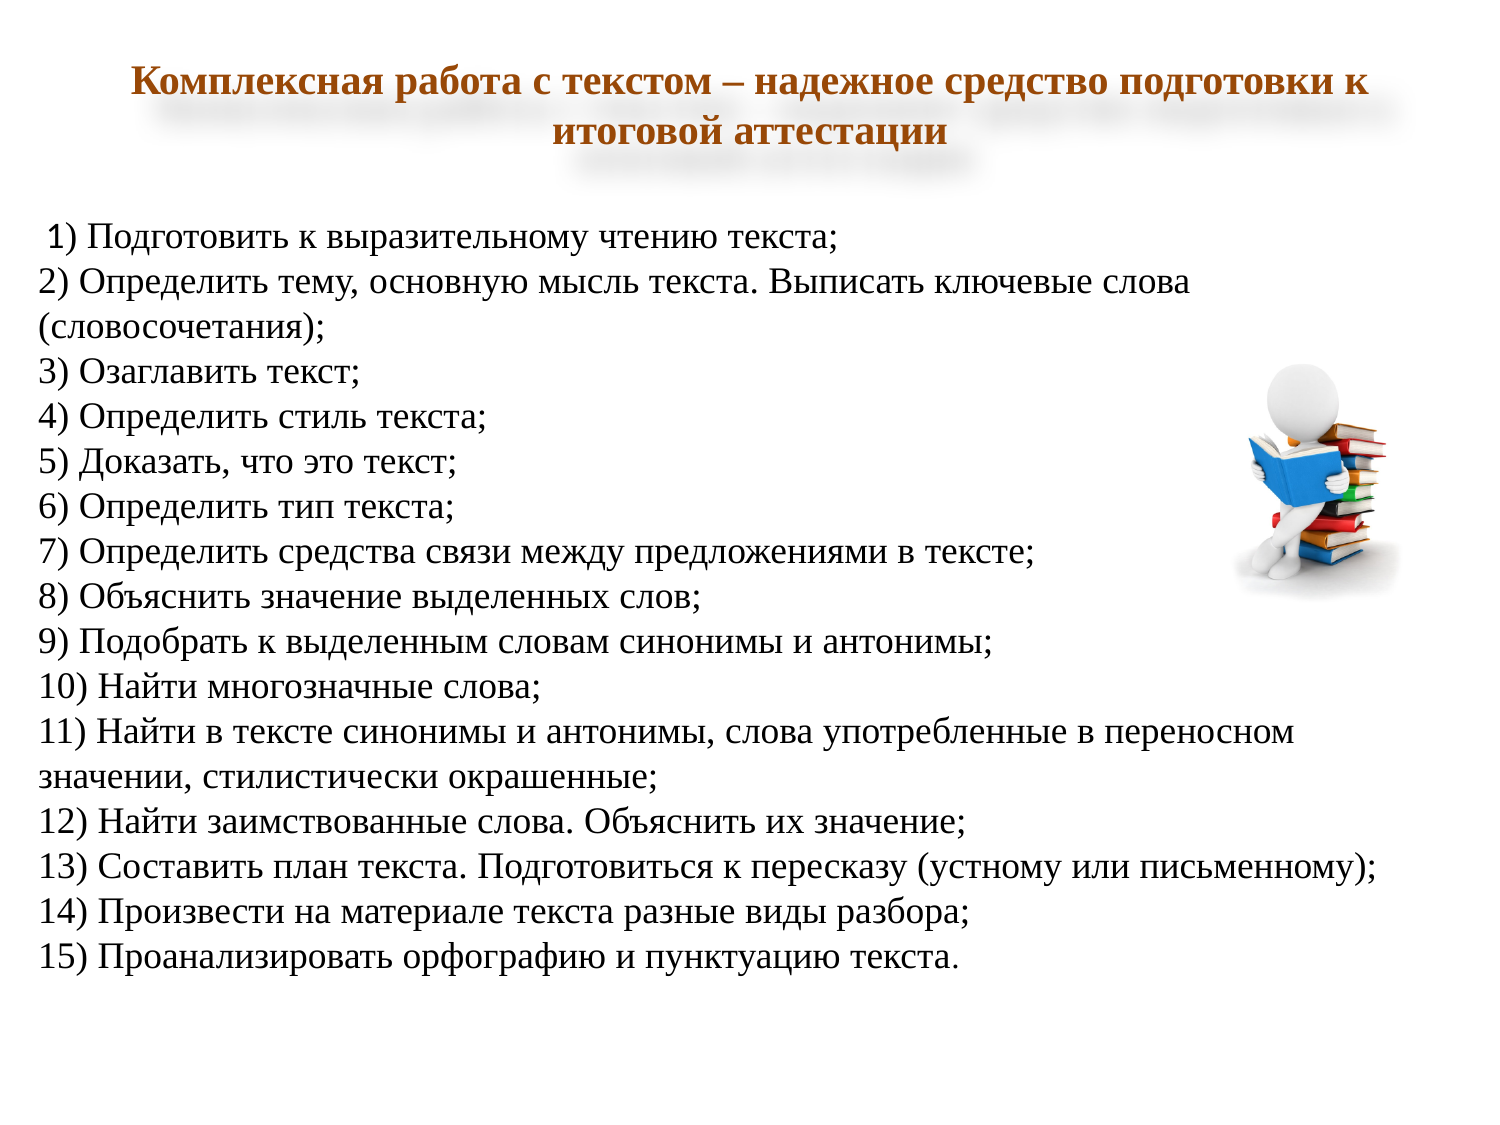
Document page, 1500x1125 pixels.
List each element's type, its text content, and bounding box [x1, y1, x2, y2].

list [374, 374, 1126, 938]
text_box 1) Подготовить к выразительному чтению текста; 2) Определить тему, основную мысль текста. Выписать ключевые слова (словосочетания); 3) Озаглавить текст; 4) Определить стиль текста; 5) Доказать, что это текст; 6) Определить тип текста; 7) Определить средства связи между предложениями в тексте; 8) Объяснить значение выделенных слов; 9) Подобрать к выделенным словам синонимы и антонимы; 10) Найти многозначные слова; 11) Найти в тексте синонимы и антонимы, слова употребленные в переносном значении, стилистически окрашенные; 12) Найти заимствованные слова. Объяснить их значение; 13) Составить план текста. Подготовиться к пересказу (устному или письменному); 14) Произвести на материале текста разные виды разбора; 15) Проанализировать орфографию и пунктуацию текста. [23, 163, 1400, 1024]
title Комплексная работа с текстом – надежное средство подготовки к итоговой аттестации [75, 45, 1425, 161]
picture [1218, 351, 1422, 610]
